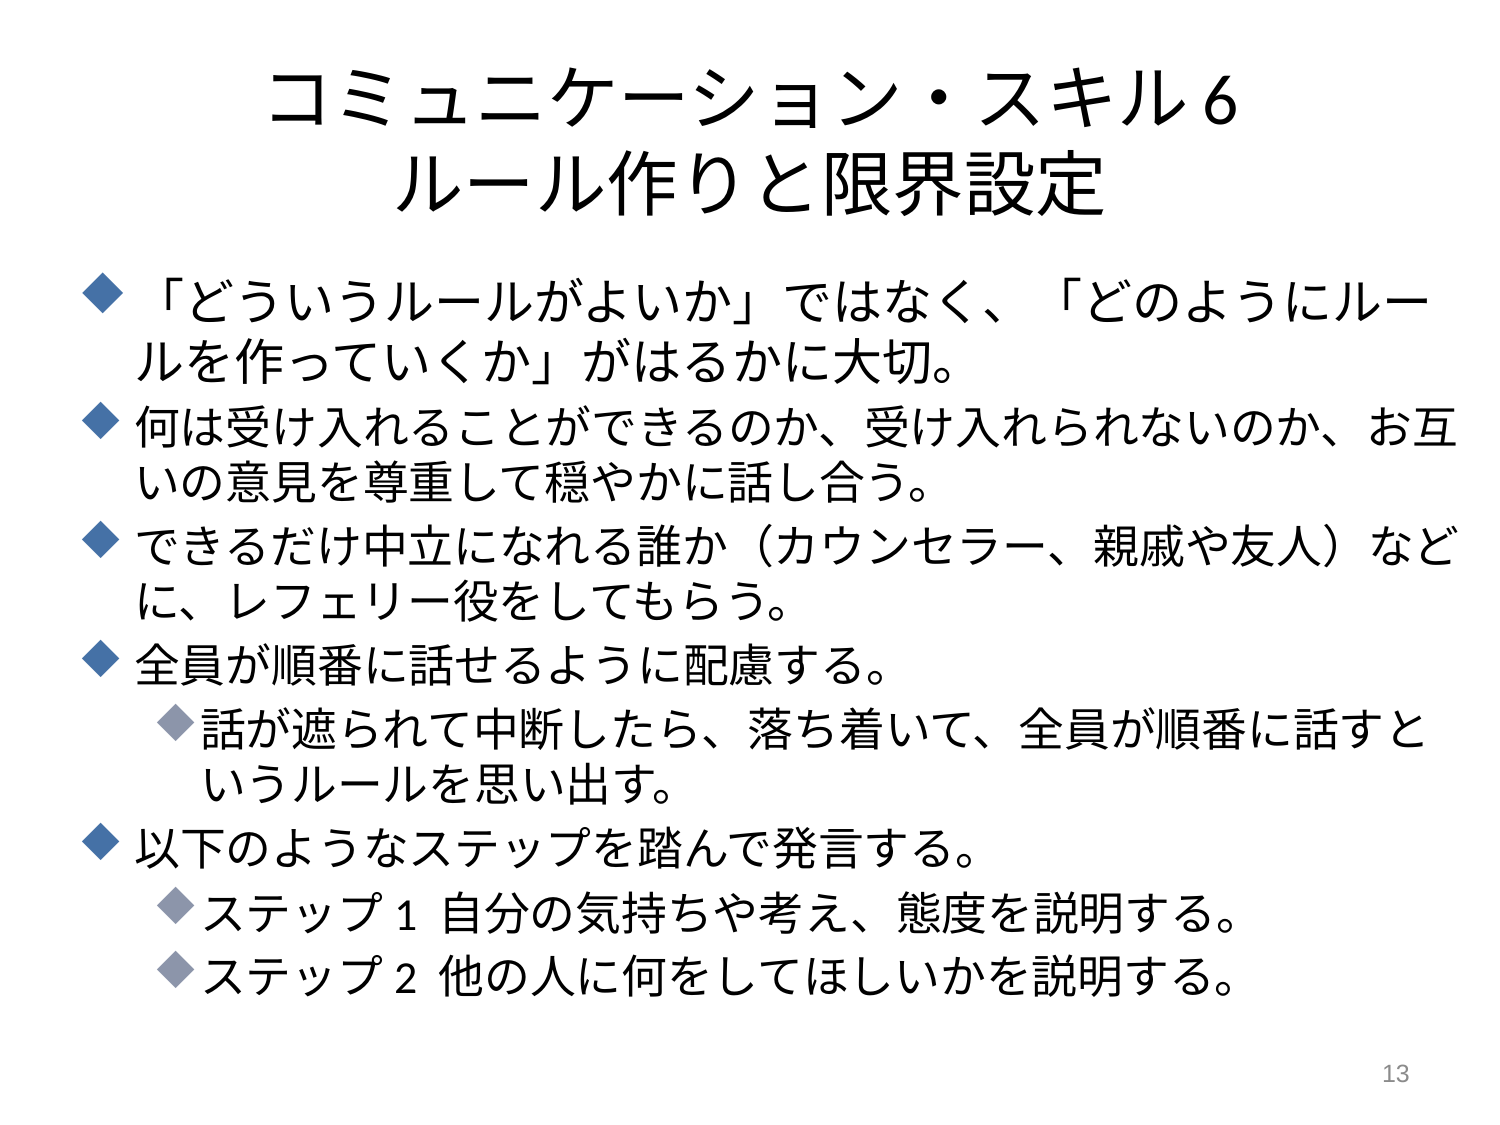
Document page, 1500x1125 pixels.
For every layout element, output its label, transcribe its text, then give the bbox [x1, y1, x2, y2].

list 「どういうルールがよいか」ではなく、「どのようにルールを作っていくか」がはるかに大切。 何は受け入れることができるのか、受け入れられないのか、お互いの意見を尊重して穏やかに話し合う。 できるだけ中立になれる誰か（カウンセラー、親戚や友人）などに、レフェリー役をしてもらう。 全員が順番に話せるように配慮する。 話が遮られて中断したら、落ち着いて、全員が順番に話すというルールを思い出す。 以下のようなステップを踏んで発言する。 ステップ1 自分の気持ちや考え、態度を説明する。 ステップ2 他の人に何をしてほしいかを説明する。 [63, 262, 1483, 1125]
title コミュニケーション・スキル6 ルール作りと限界設定 [75, 45, 1425, 233]
slide_number 13 [1074, 1042, 1425, 1103]
